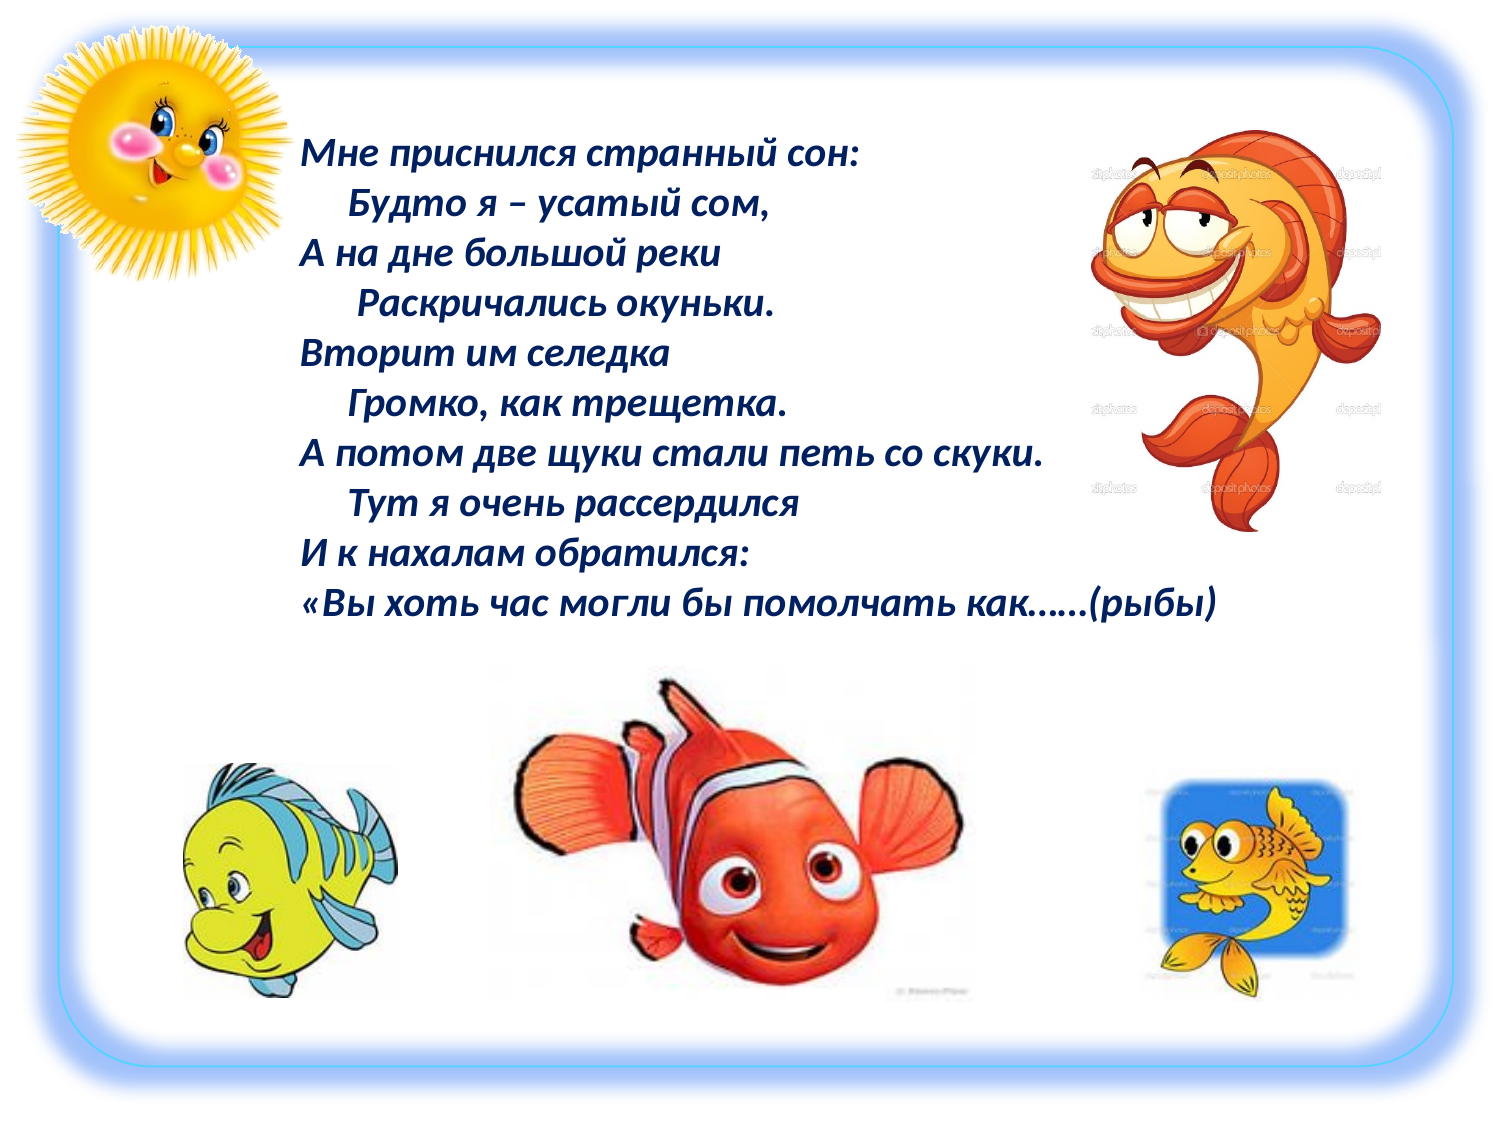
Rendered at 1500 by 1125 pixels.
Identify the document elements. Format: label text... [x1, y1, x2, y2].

picture [490, 666, 976, 1002]
picture [182, 763, 398, 998]
picture [11, 11, 340, 340]
picture [1139, 767, 1361, 1002]
picture [1091, 130, 1381, 532]
text_box Мне приснился странный сон: Будто я – усатый сом, А на дне большой реки Раскричались окуньки. Вторит им селедка Громко, как трещетка. А потом две щуки стали петь со скуки. Тут я очень рассердился И к нахалам обратился: «Вы хоть час могли бы помолчать как……(рыбы) [285, 117, 1234, 693]
